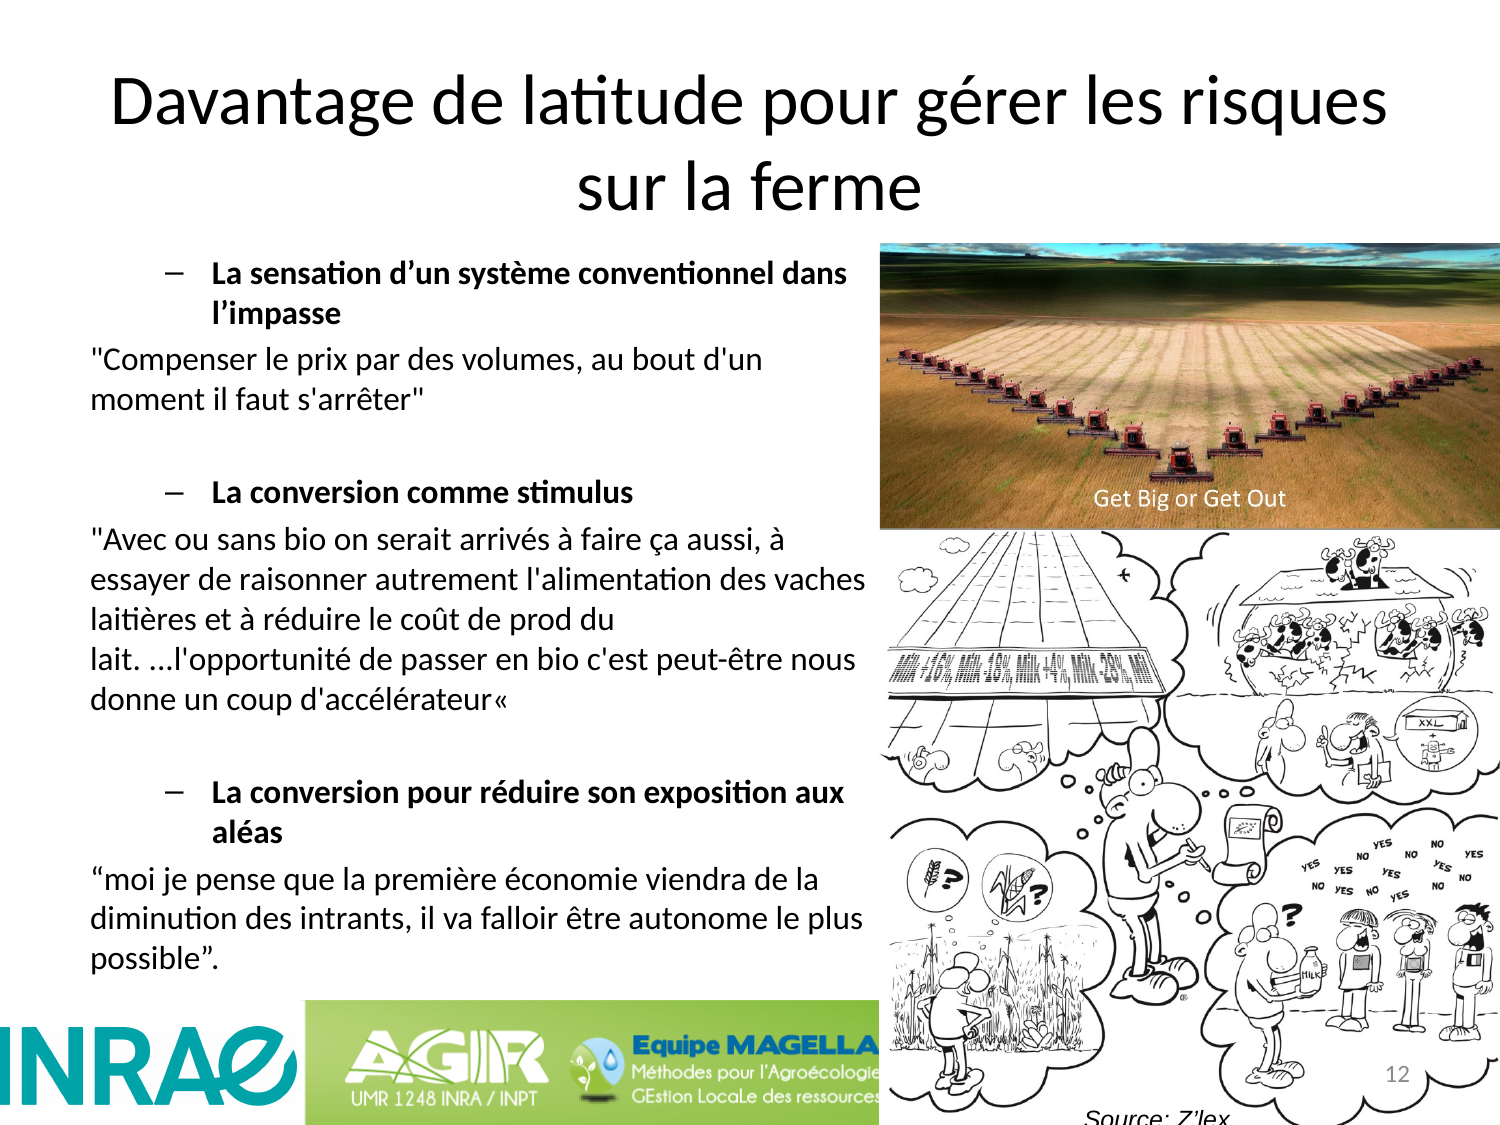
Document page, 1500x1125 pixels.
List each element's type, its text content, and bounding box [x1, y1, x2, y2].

picture [0, 0, 1500, 1125]
list La sensation d’un système conventionnel dans l’impasse "Compenser le prix par des volumes, au bout d'un moment il faut s'arrêter" La conversion comme stimulus "Avec ou sans bio on serait arrivés à faire ça aussi, à essayer de raisonner autrement l'alimentation des vaches laitières et à réduire le coût de prod du lait. ...l'opportunité de passer en bio c'est peut-être nous donne un coup d'accélérateur« La conversion pour réduire son exposition aux aléas “moi je pense que la première économie viendra de la diminution des intrants, il va falloir être autonome le plus possible”. [75, 243, 877, 986]
title Davantage de latitude pour gérer les risques sur la ferme [75, 45, 1425, 233]
picture [0, 1026, 297, 1106]
